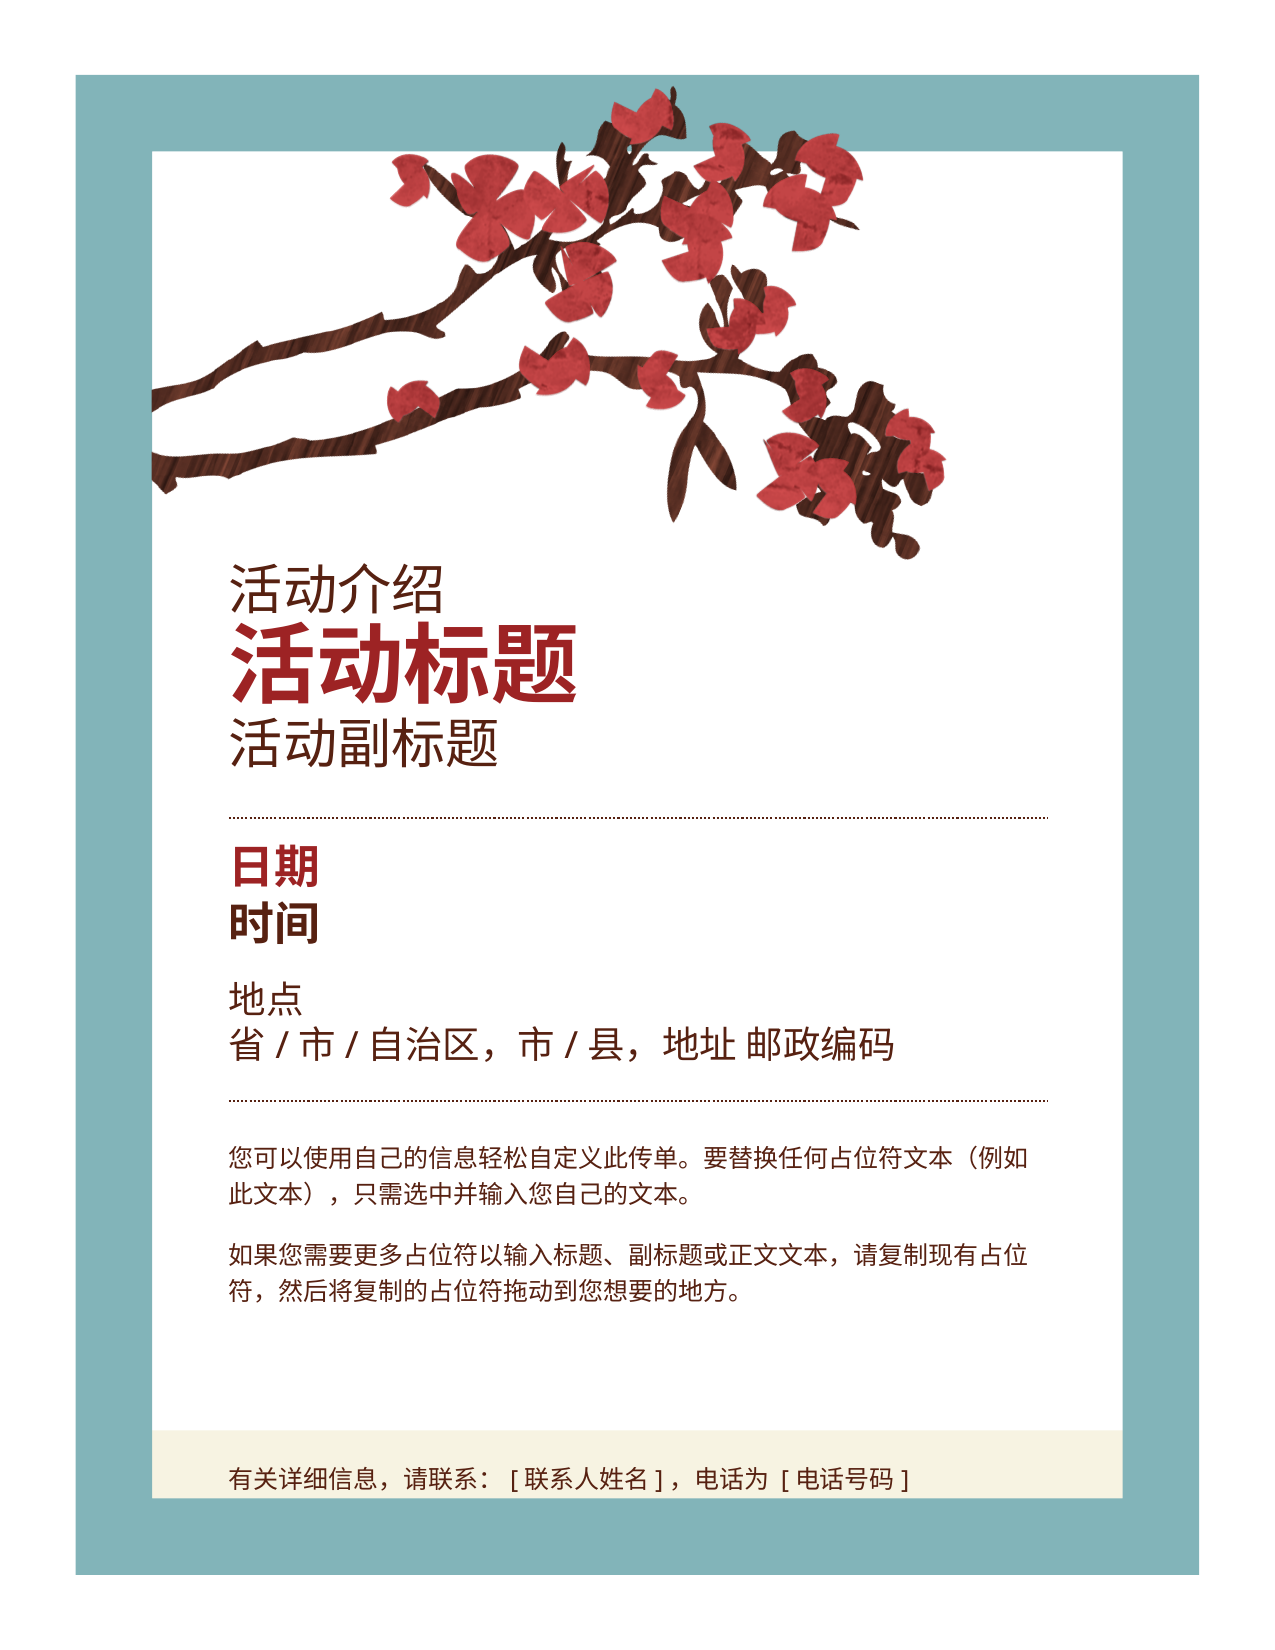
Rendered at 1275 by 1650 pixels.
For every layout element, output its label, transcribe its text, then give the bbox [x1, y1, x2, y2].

list 活动介绍 [228, 535, 1049, 621]
list 您可以使用自己的信息轻松自定义此传单。要替换任何占位符文本（例如此文本），只需选中并输入您自己的文本。 如果您需要更多占位符以输入标题、副标题或正文文本，请复制现有占位符，然后将复制的占位符拖动到您想要的地方。 [228, 1136, 1050, 1424]
list 活动副标题 [228, 720, 1049, 813]
list 时间 [228, 904, 1049, 975]
list 日期 [228, 823, 1049, 894]
list 地点 省/市/自治区，市/县，地址 邮政编码 [228, 975, 1049, 1090]
list 活动标题 [228, 626, 1049, 716]
list 有关详细信息，请联系：[联系人姓名]，电话为 [电话号码] [228, 1431, 1050, 1494]
picture [151, 76, 1049, 577]
